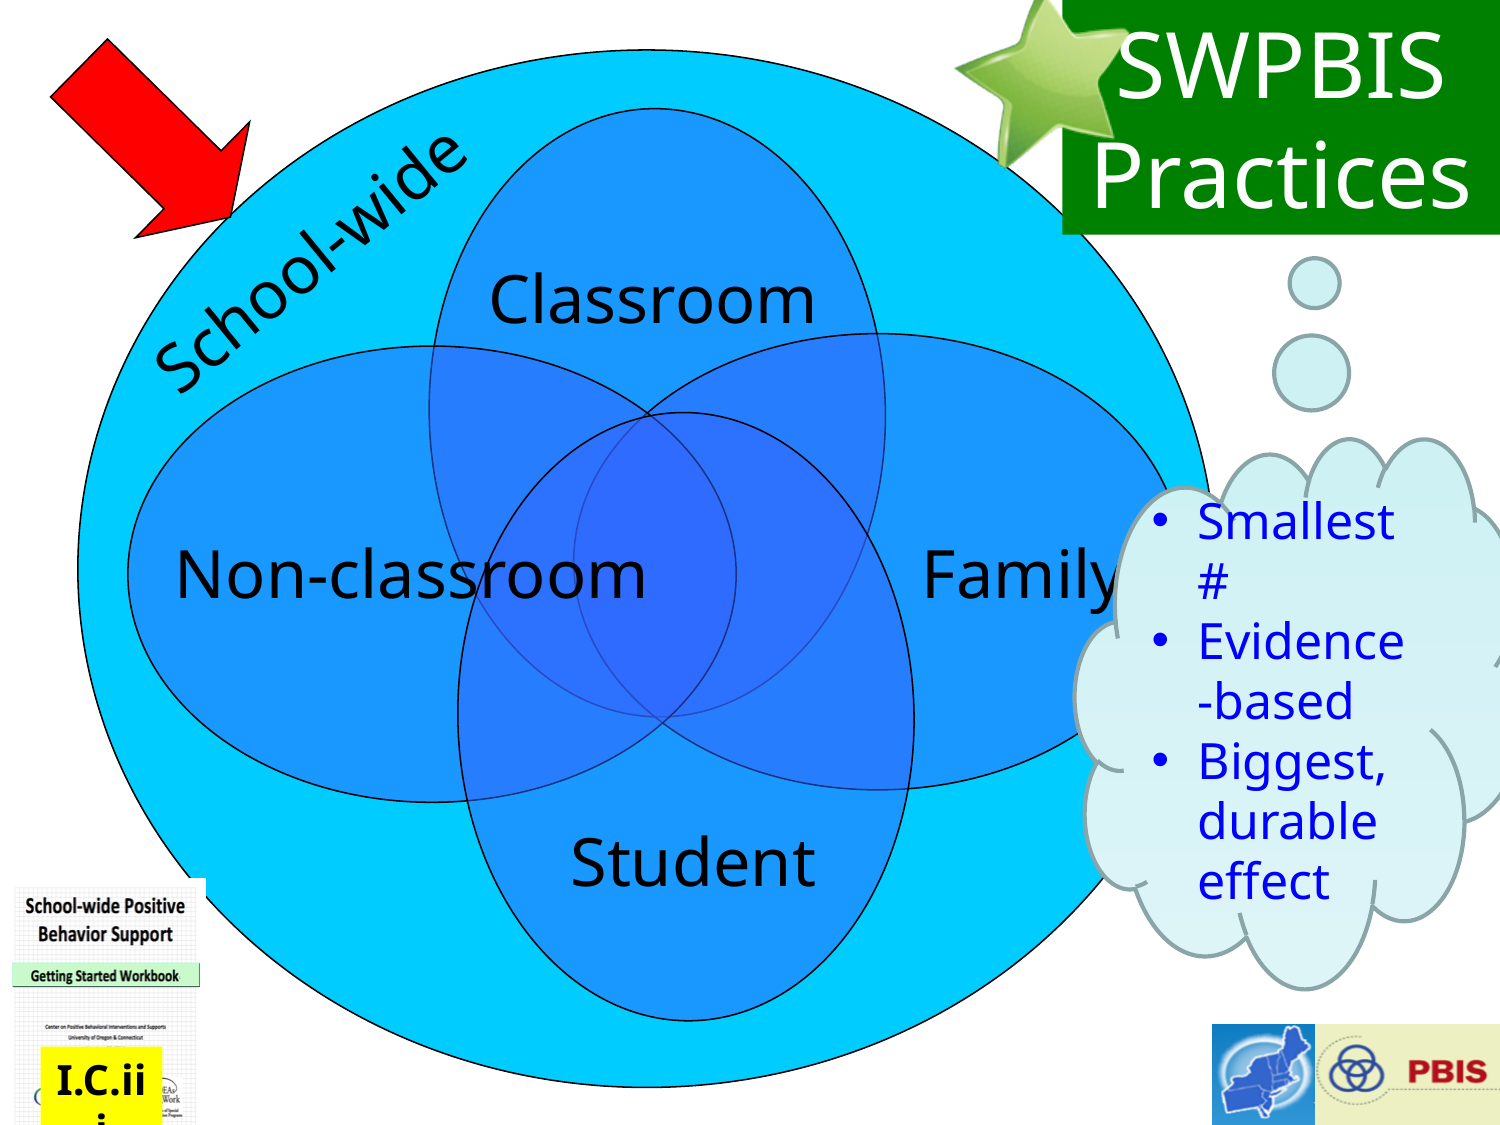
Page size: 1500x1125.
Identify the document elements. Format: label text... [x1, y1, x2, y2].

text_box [0, 874, 238, 1125]
text_box Student [555, 812, 832, 908]
text_box SWPBIS Practices [1062, 0, 1500, 235]
text_box [127, 346, 650, 803]
picture [1212, 1024, 1500, 1125]
text_box School-wide [121, 79, 510, 423]
text_box [434, 108, 877, 412]
text_box Non-classroom [160, 524, 665, 620]
text_box Family [906, 524, 1131, 620]
text_box [50, 38, 250, 238]
text_box Smallest # Evidence-based Biggest, durable effect [1272, 333, 1352, 413]
text_box Smallest # Evidence-based Biggest, durable effect [1287, 256, 1342, 311]
text_box [648, 333, 1167, 789]
text_box Smallest # Evidence-based Biggest, durable effect [1072, 437, 1500, 992]
picture [949, 0, 1138, 176]
text_box [77, 49, 1210, 1088]
text_box [457, 412, 915, 1021]
text_box Classroom [473, 249, 834, 344]
